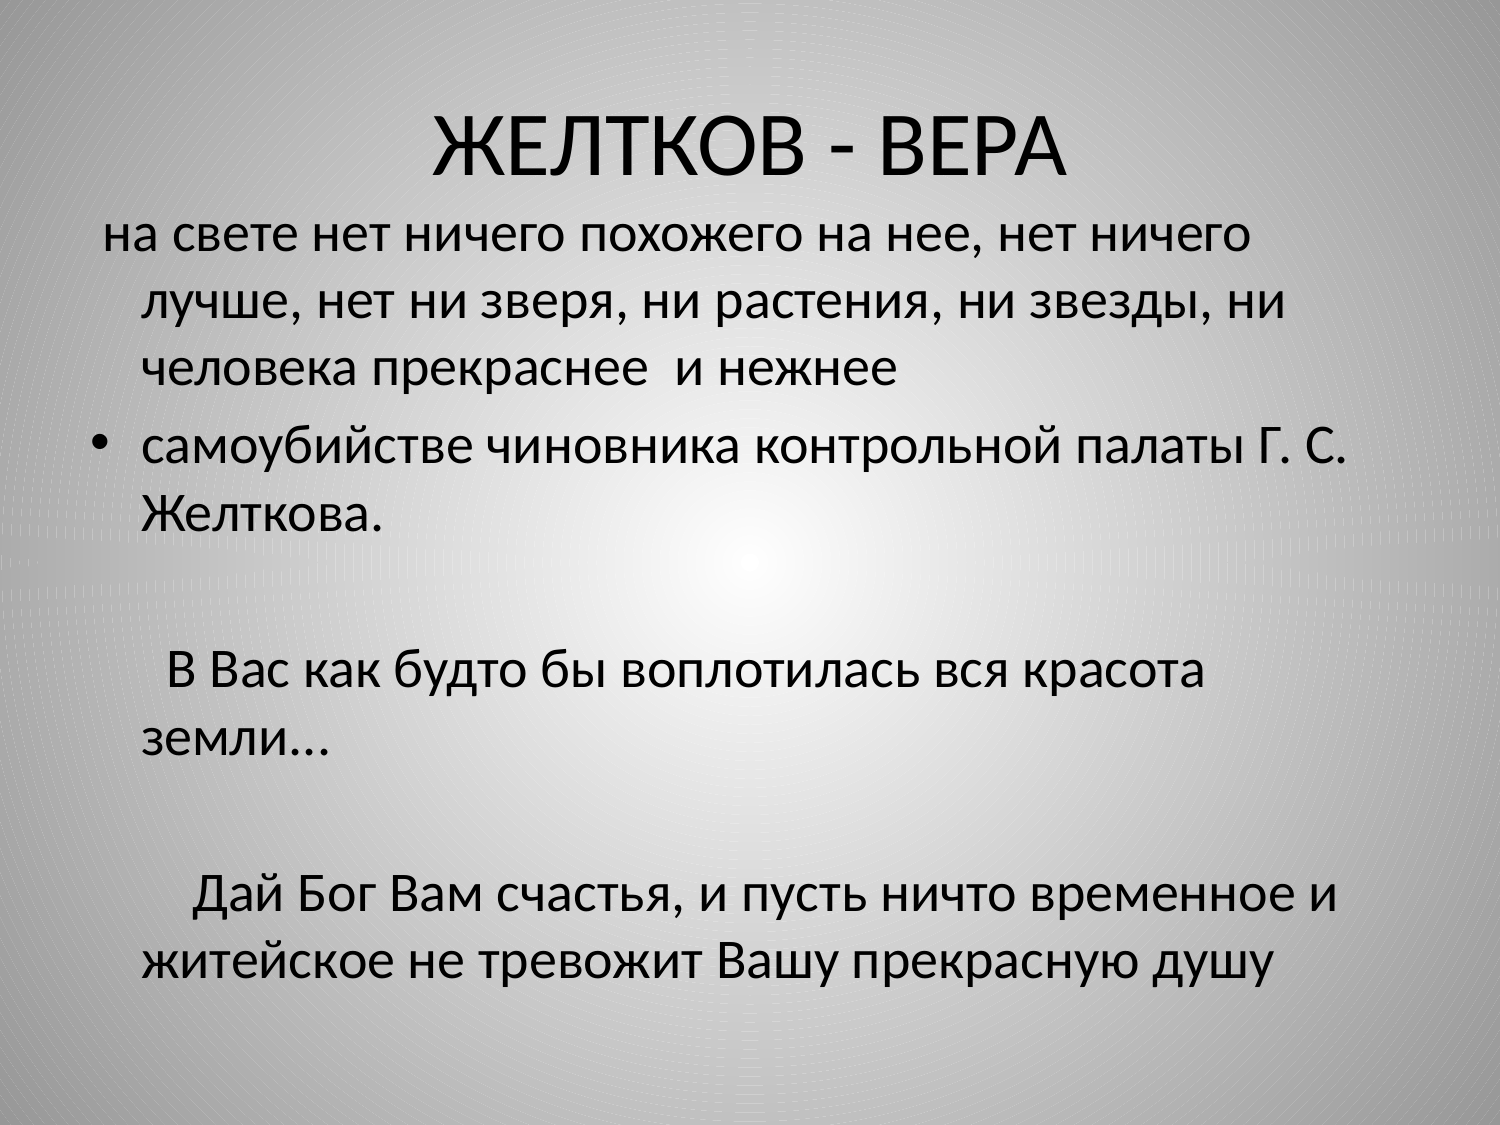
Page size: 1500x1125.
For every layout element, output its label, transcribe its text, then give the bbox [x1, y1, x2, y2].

list на свете нет ничего похожего на нее, нет ничего лучше, нет ни зверя, ни растения, ни звезды, ни человека прекраснее и нежнее самоубийстве чиновника контрольной палаты Г. С. Желткова. В Вас как будто бы воплотилась вся красота земли... Дай Бог Вам счастья, и пусть ничто временное и житейское не тревожит Вашу прекрасную душу [75, 187, 1425, 1005]
title ЖЕЛТКОВ - ВЕРА [75, 45, 1425, 187]
